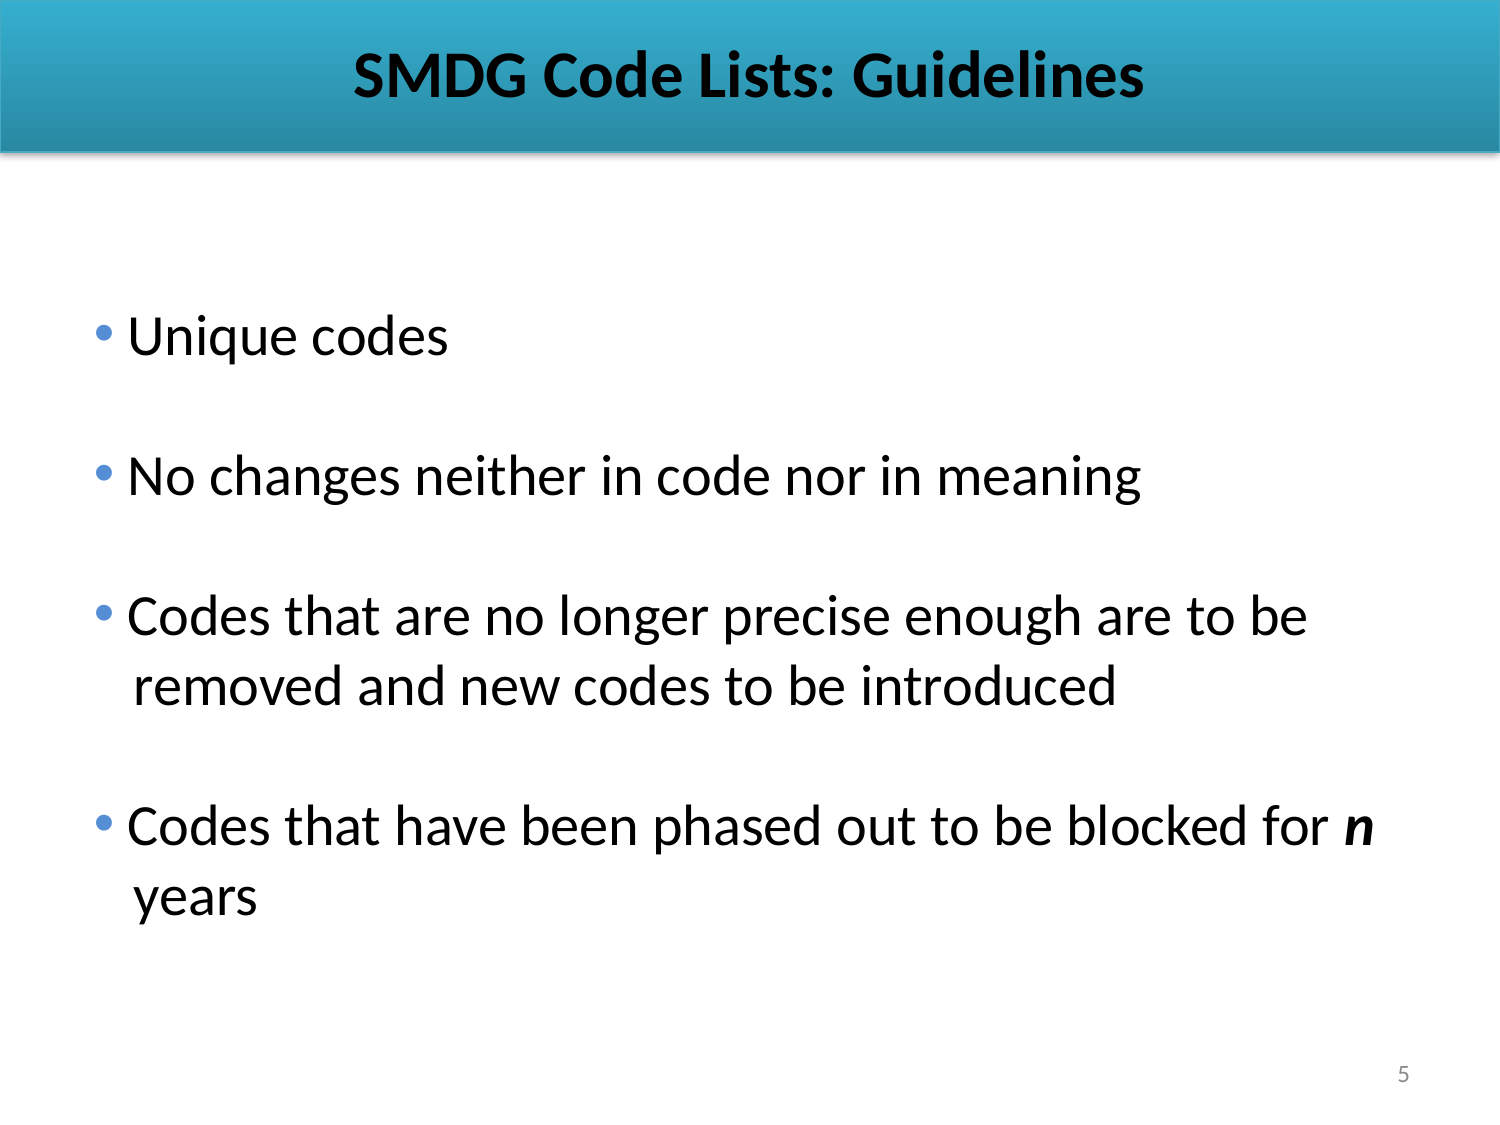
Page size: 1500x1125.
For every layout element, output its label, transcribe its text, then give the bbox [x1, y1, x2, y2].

text_box SMDG Code Lists: Guidelines [0, 23, 1500, 119]
text_box Unique codes No changes neither in code nor in meaning Codes that are no longer precise enough are to be removed and new codes to be introduced Codes that have been phased out to be blocked for n years [79, 219, 1416, 1005]
slide_number 5 [1074, 1042, 1425, 1103]
